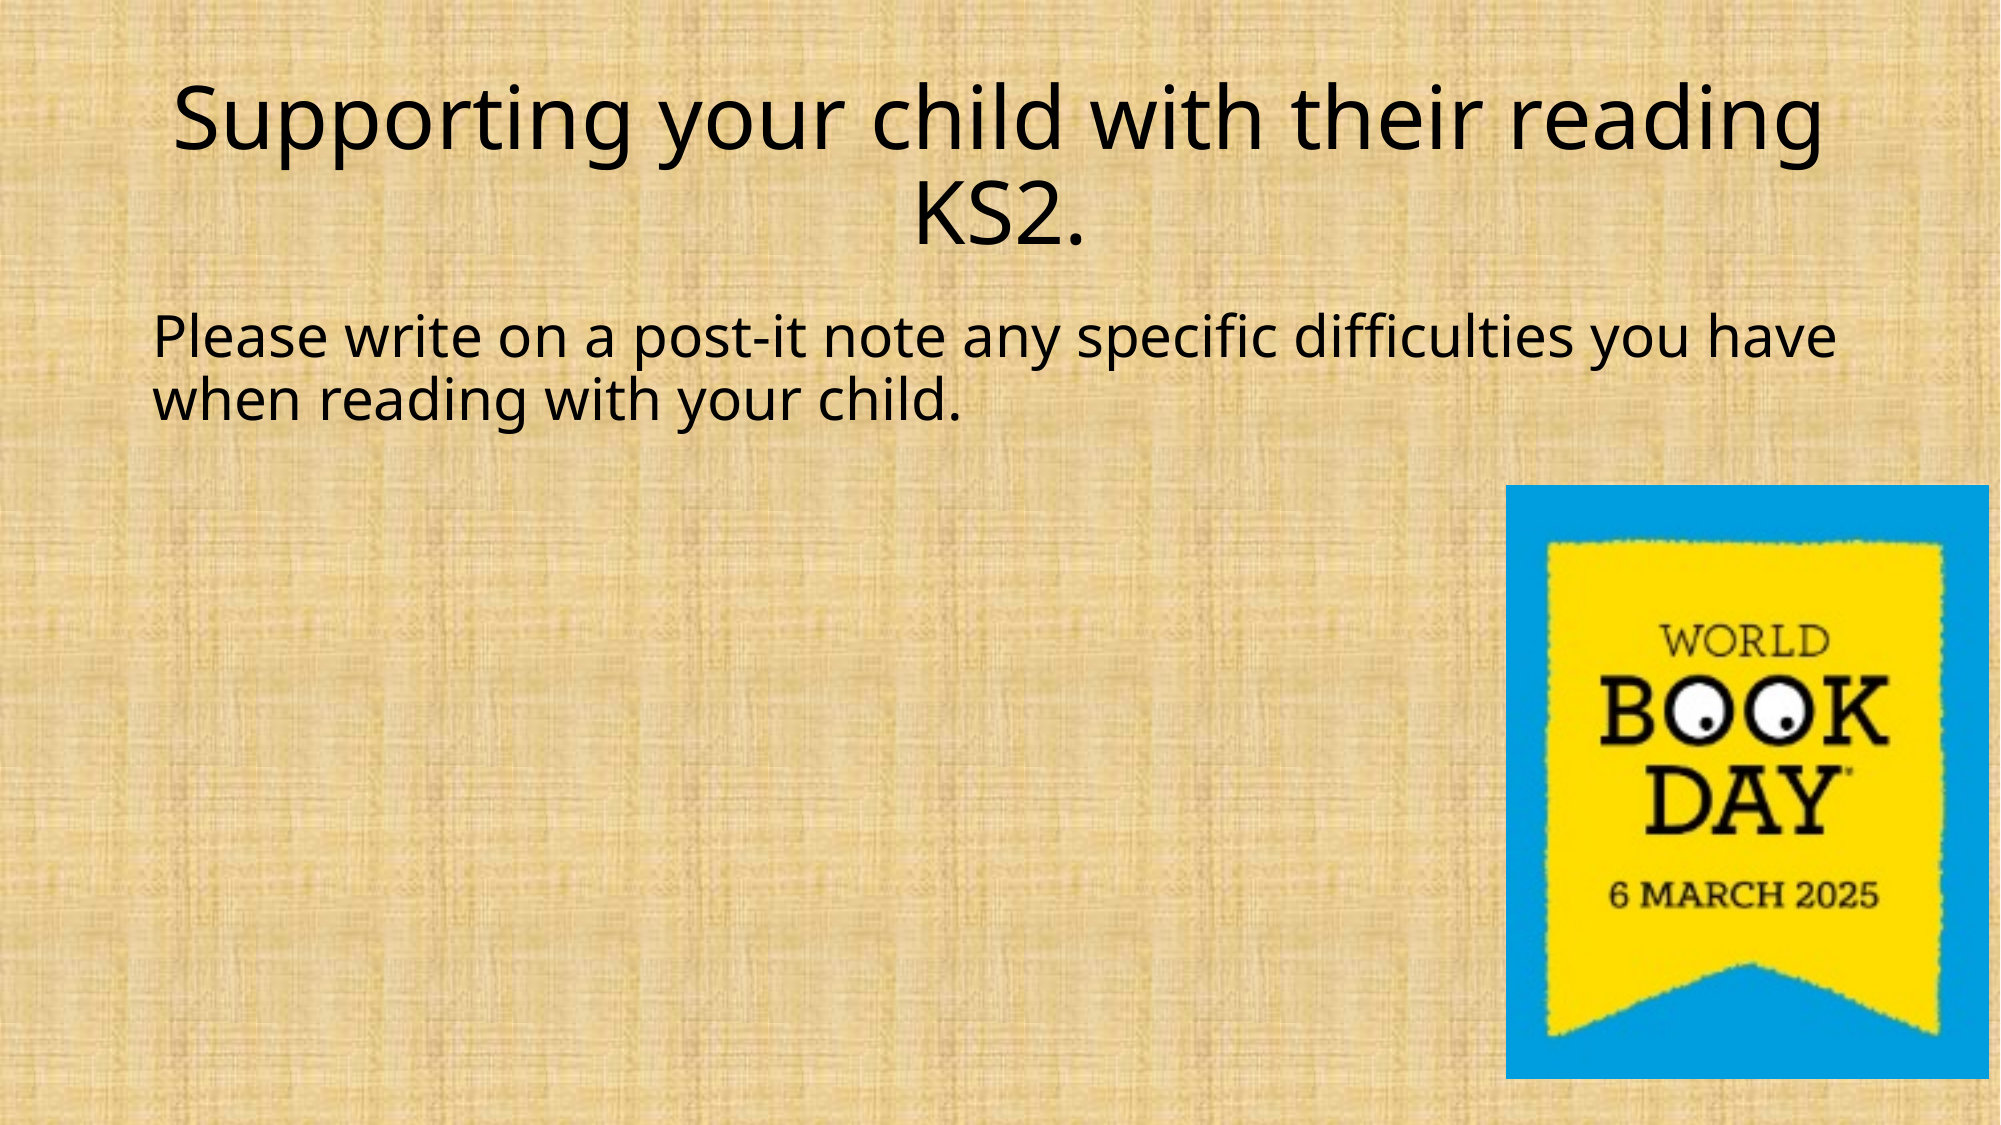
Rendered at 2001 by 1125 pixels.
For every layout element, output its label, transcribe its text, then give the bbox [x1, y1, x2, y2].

picture [0, 0, 2001, 1125]
list Please write on a post-it note any specific difficulties you have when reading with your child. [137, 299, 1863, 1014]
title Supporting your child with their reading KS2. [137, 59, 1863, 278]
